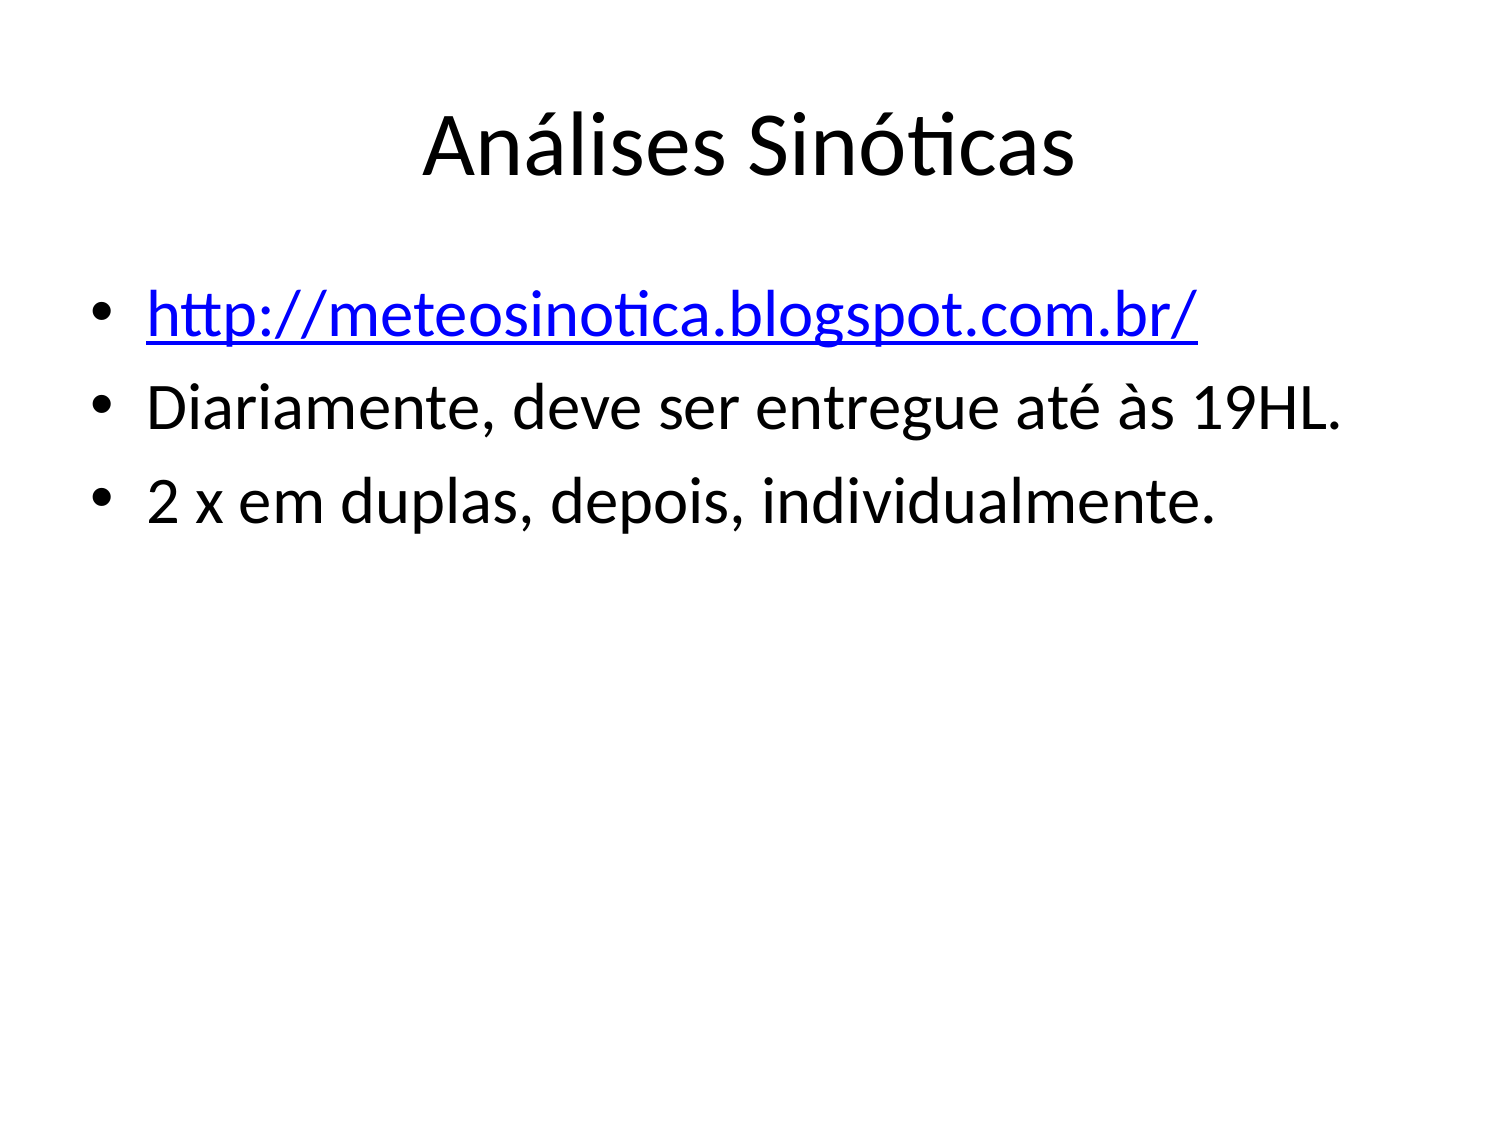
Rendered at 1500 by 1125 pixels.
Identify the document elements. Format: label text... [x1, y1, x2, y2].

list http://meteosinotica.blogspot.com.br/ Diariamente, deve ser entregue até às 19HL. 2 x em duplas, depois, individualmente. [75, 262, 1425, 1005]
title Análises Sinóticas [75, 45, 1425, 233]
